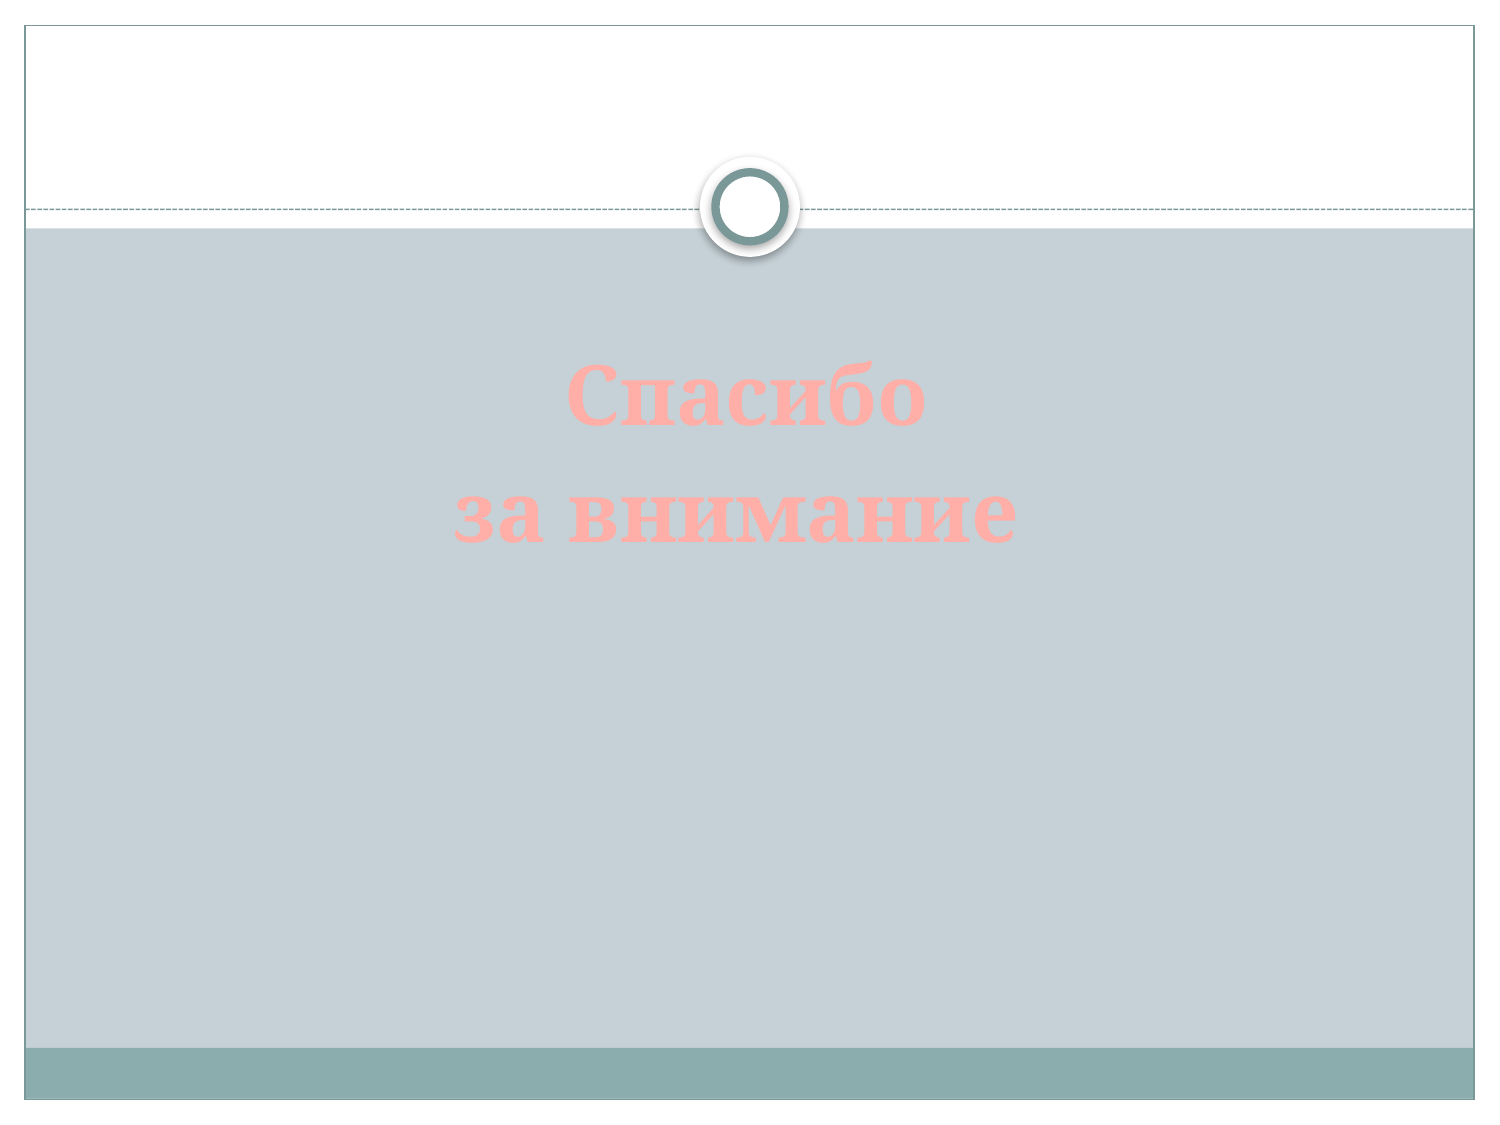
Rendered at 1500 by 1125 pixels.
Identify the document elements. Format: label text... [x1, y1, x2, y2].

list Спасибо за внимание [49, 250, 1445, 1001]
